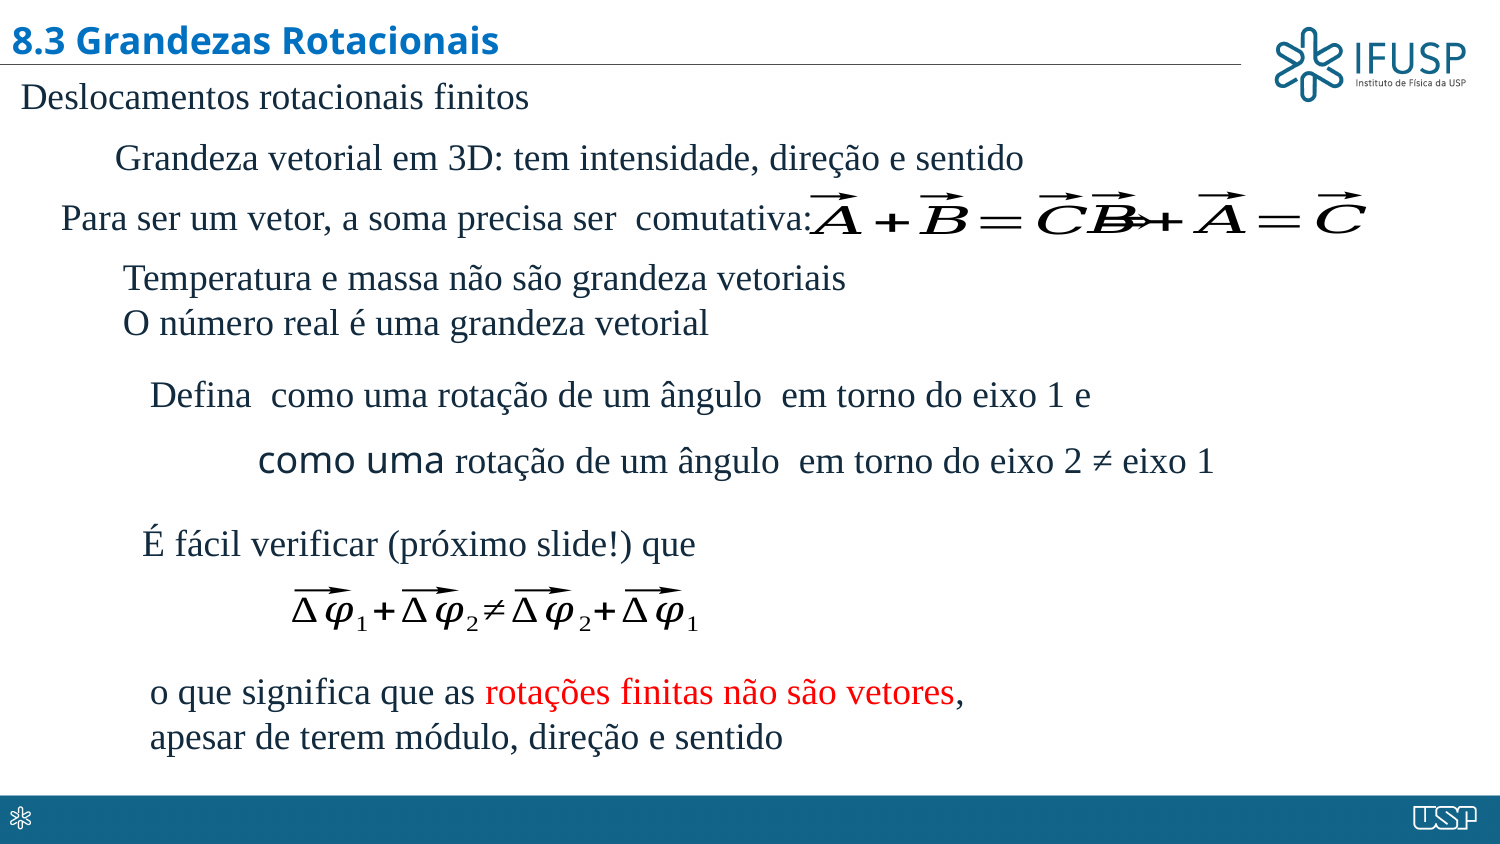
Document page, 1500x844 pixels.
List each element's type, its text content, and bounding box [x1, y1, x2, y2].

text_box o que significa que as rotações finitas não são vetores, apesar de terem módulo, direção e sentido [135, 659, 1031, 765]
text_box Grandeza vetorial em 3D: tem intensidade, direção e sentido [100, 125, 1145, 184]
picture [0, 0, 1500, 844]
text_box 8.3 Grandezas Rotacionais [0, 9, 515, 70]
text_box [45, 185, 1370, 247]
text_box Temperatura e massa não são grandeza vetoriais O número real é uma grandeza vetorial [108, 255, 905, 351]
text_box Deslocamentos rotacionais finitos [5, 64, 821, 125]
text_box É fácil verificar (próximo slide!) que [127, 511, 821, 572]
